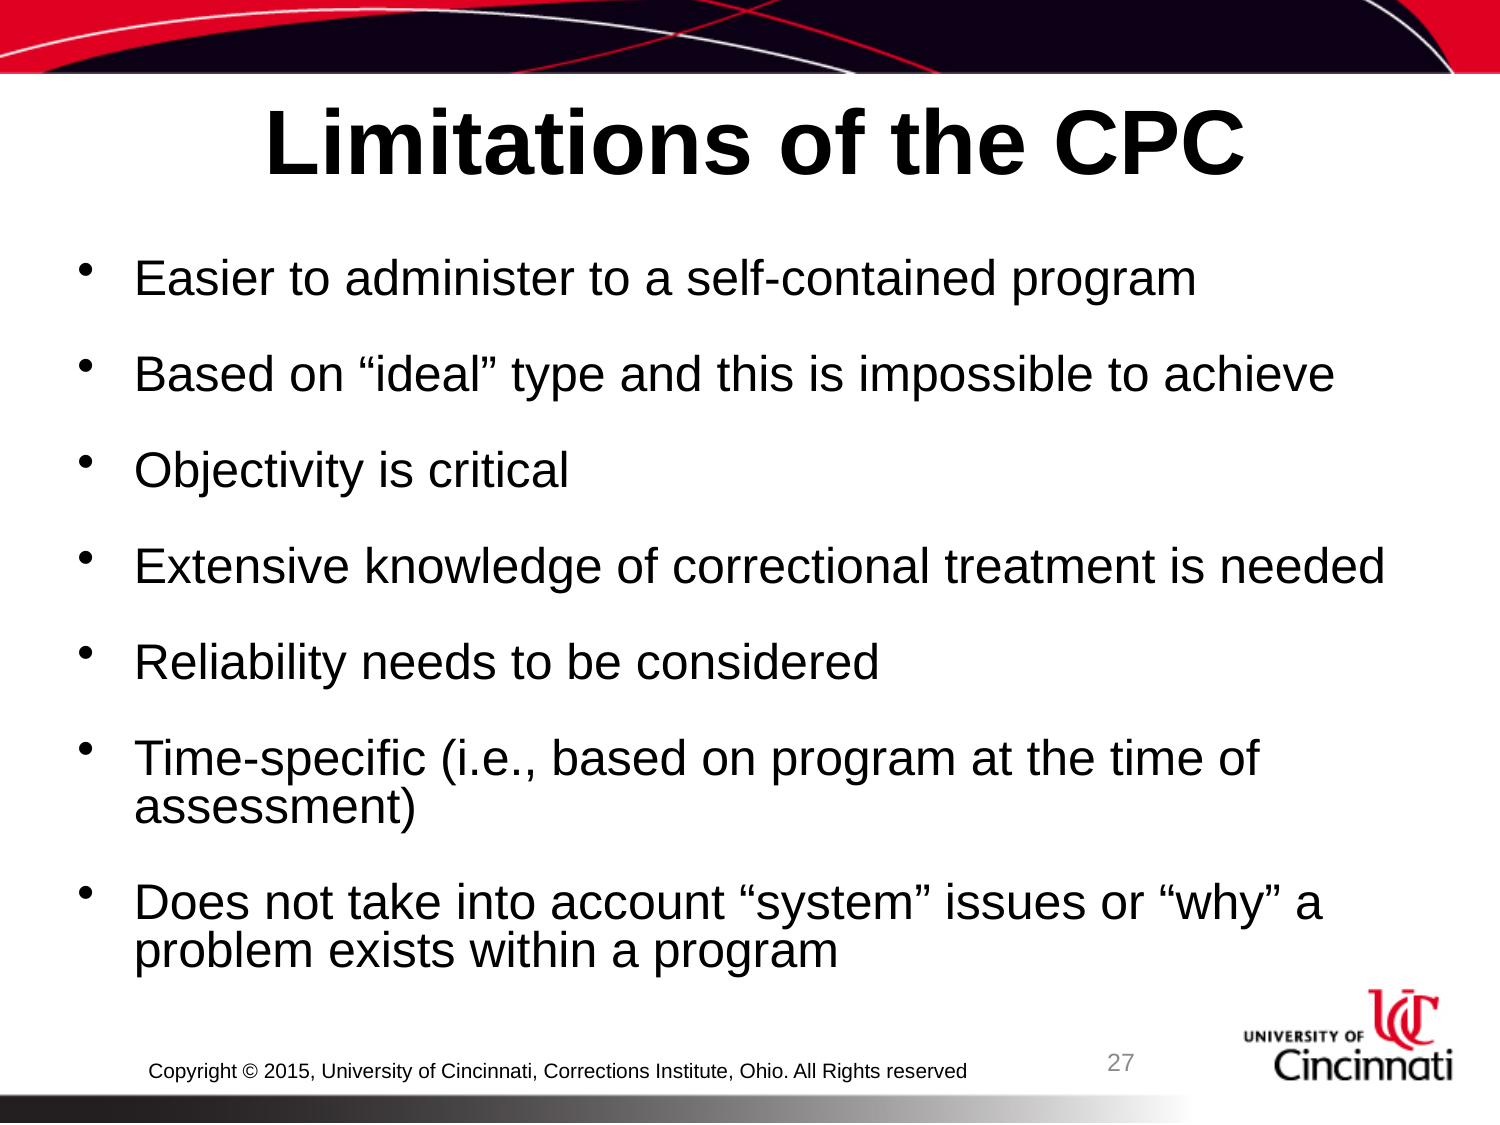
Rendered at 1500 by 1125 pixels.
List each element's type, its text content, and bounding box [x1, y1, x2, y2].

picture [0, 980, 1500, 1123]
picture [0, 0, 1500, 74]
slide_number 27 [912, 1021, 1150, 1100]
list Easier to administer to a self-contained program Based on “ideal” type and this is impossible to achieve Objectivity is critical Extensive knowledge of correctional treatment is needed Reliability needs to be considered Time-specific (i.e., based on program at the time of assessment) Does not take into account “system” issues or “why” a problem exists within a program [62, 249, 1404, 1001]
footer Copyright © 2015, University of Cincinnati, Corrections Institute, Ohio. All Rights reserved [115, 1049, 1001, 1101]
title Limitations of the CPC [112, 74, 1401, 201]
